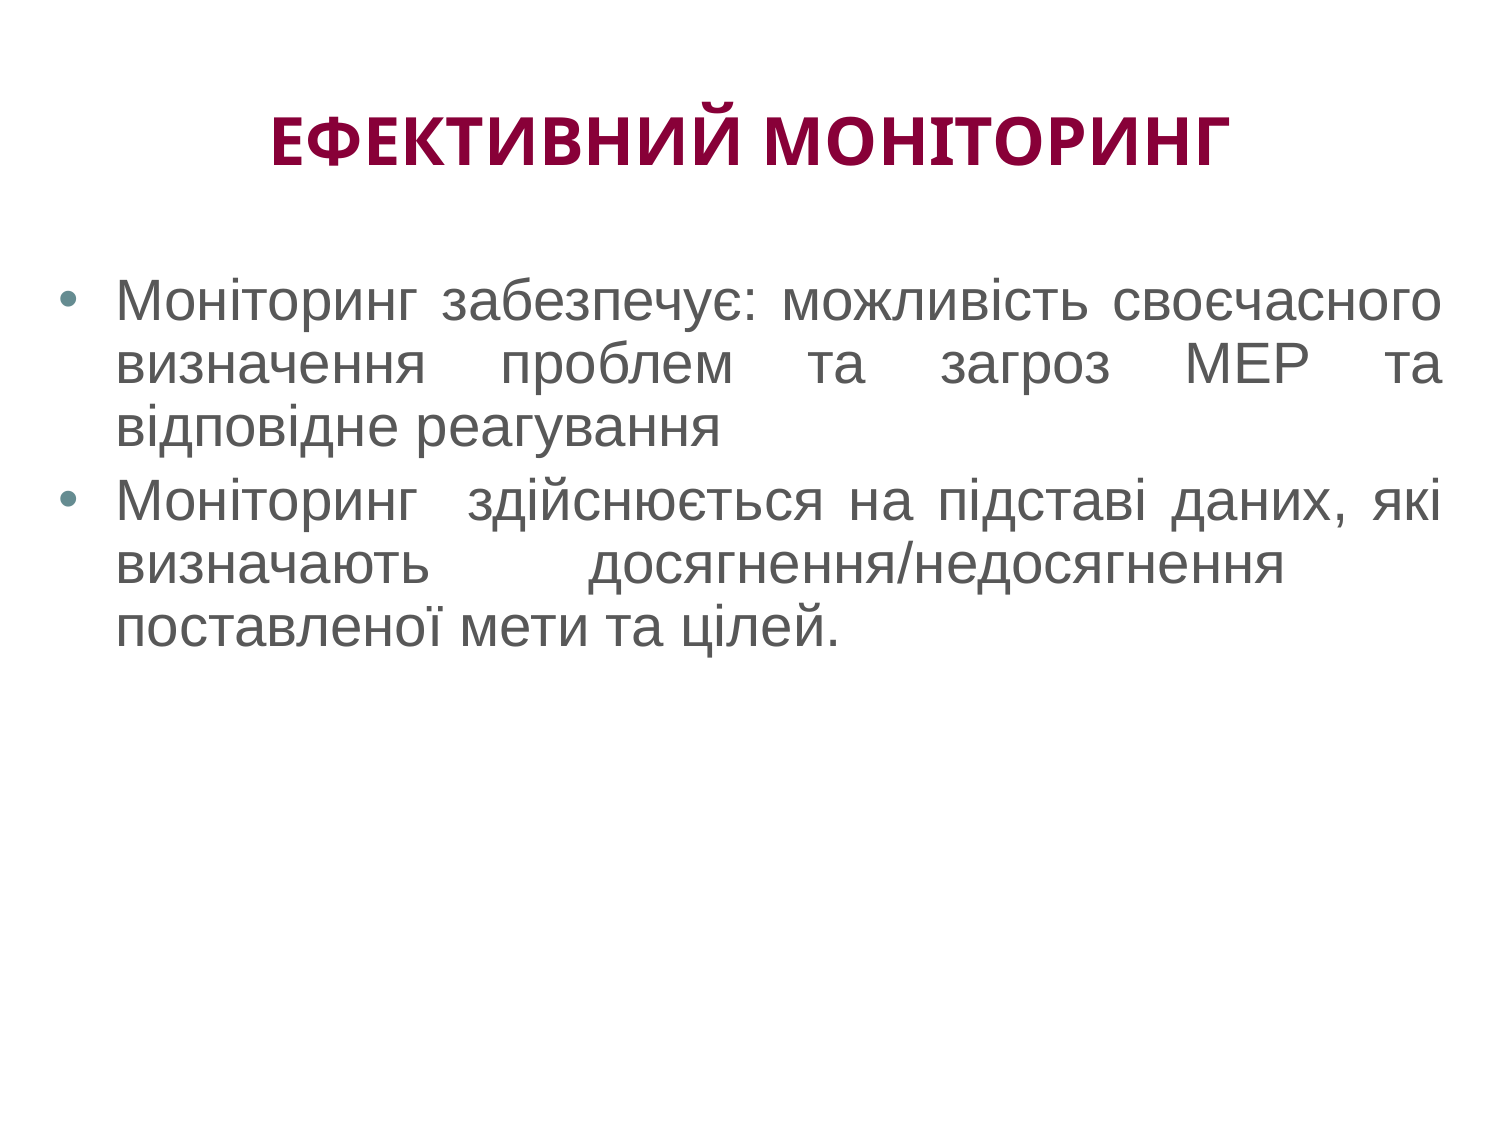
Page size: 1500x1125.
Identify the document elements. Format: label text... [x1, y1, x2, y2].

list Моніторинг забезпечує: можливість своєчасного визначення проблем та загроз МЕР та відповідне реагування Моніторинг здійснюється на підставі даних, які визначають досягнення/недосягнення поставленої мети та цілей. [41, 262, 1459, 1005]
title ЕФЕКТИВНИЙ МОНІТОРИНГ [41, 45, 1459, 233]
